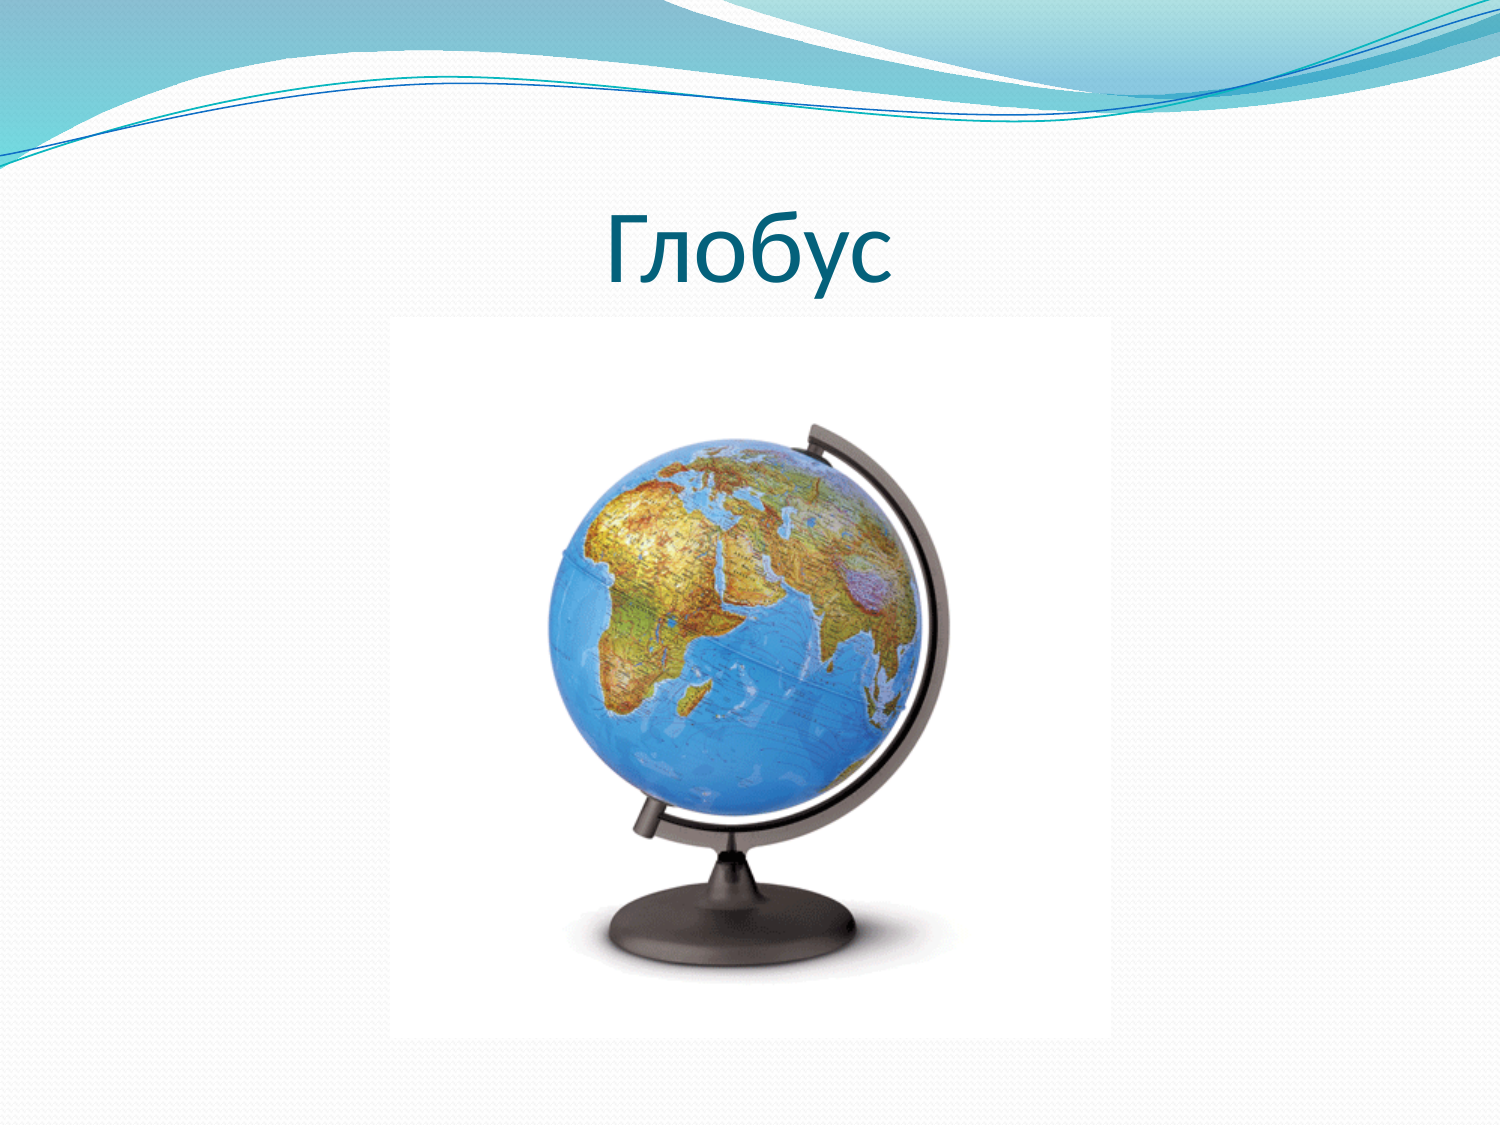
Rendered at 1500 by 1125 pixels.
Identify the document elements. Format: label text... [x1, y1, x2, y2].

title Глобус [75, 115, 1425, 303]
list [389, 317, 1111, 1038]
